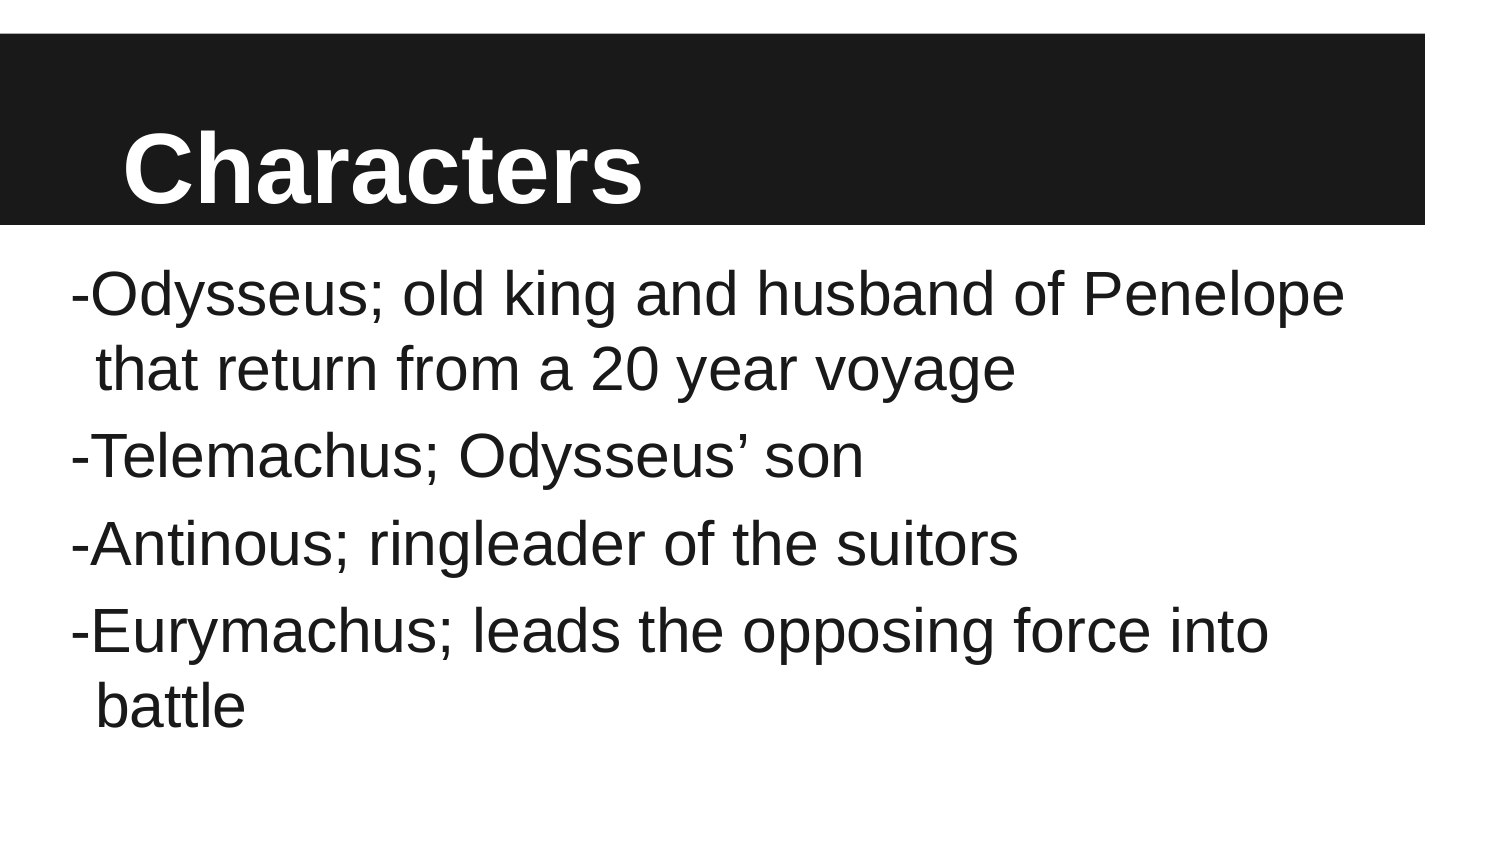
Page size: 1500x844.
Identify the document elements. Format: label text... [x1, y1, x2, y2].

list -Odysseus; old king and husband of Penelope that return from a 20 year voyage -Telemachus; Odysseus’ son -Antinous; ringleader of the suitors -Eurymachus; leads the opposing force into battle [23, 238, 1374, 807]
title Characters [57, 50, 1408, 238]
